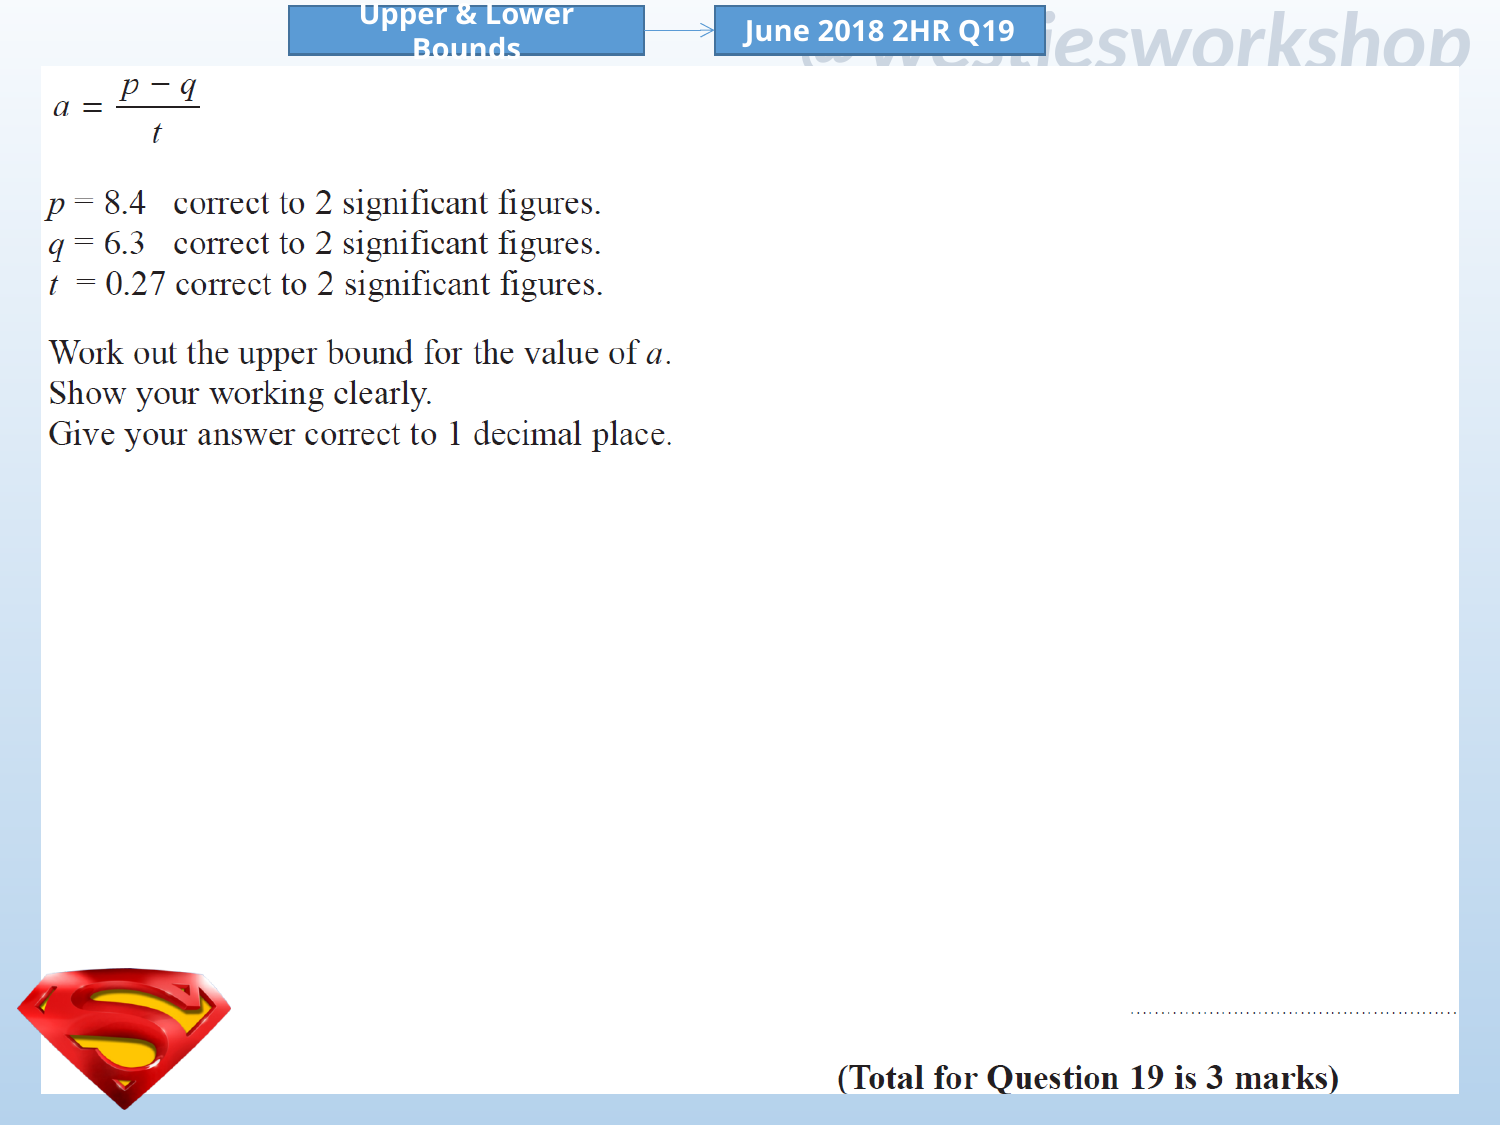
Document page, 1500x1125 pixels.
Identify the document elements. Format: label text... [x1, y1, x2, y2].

picture [17, 66, 1459, 1110]
text_box June 2018 2HR Q19 [714, 5, 1046, 56]
text_box Upper & Lower Bounds [288, 5, 645, 56]
